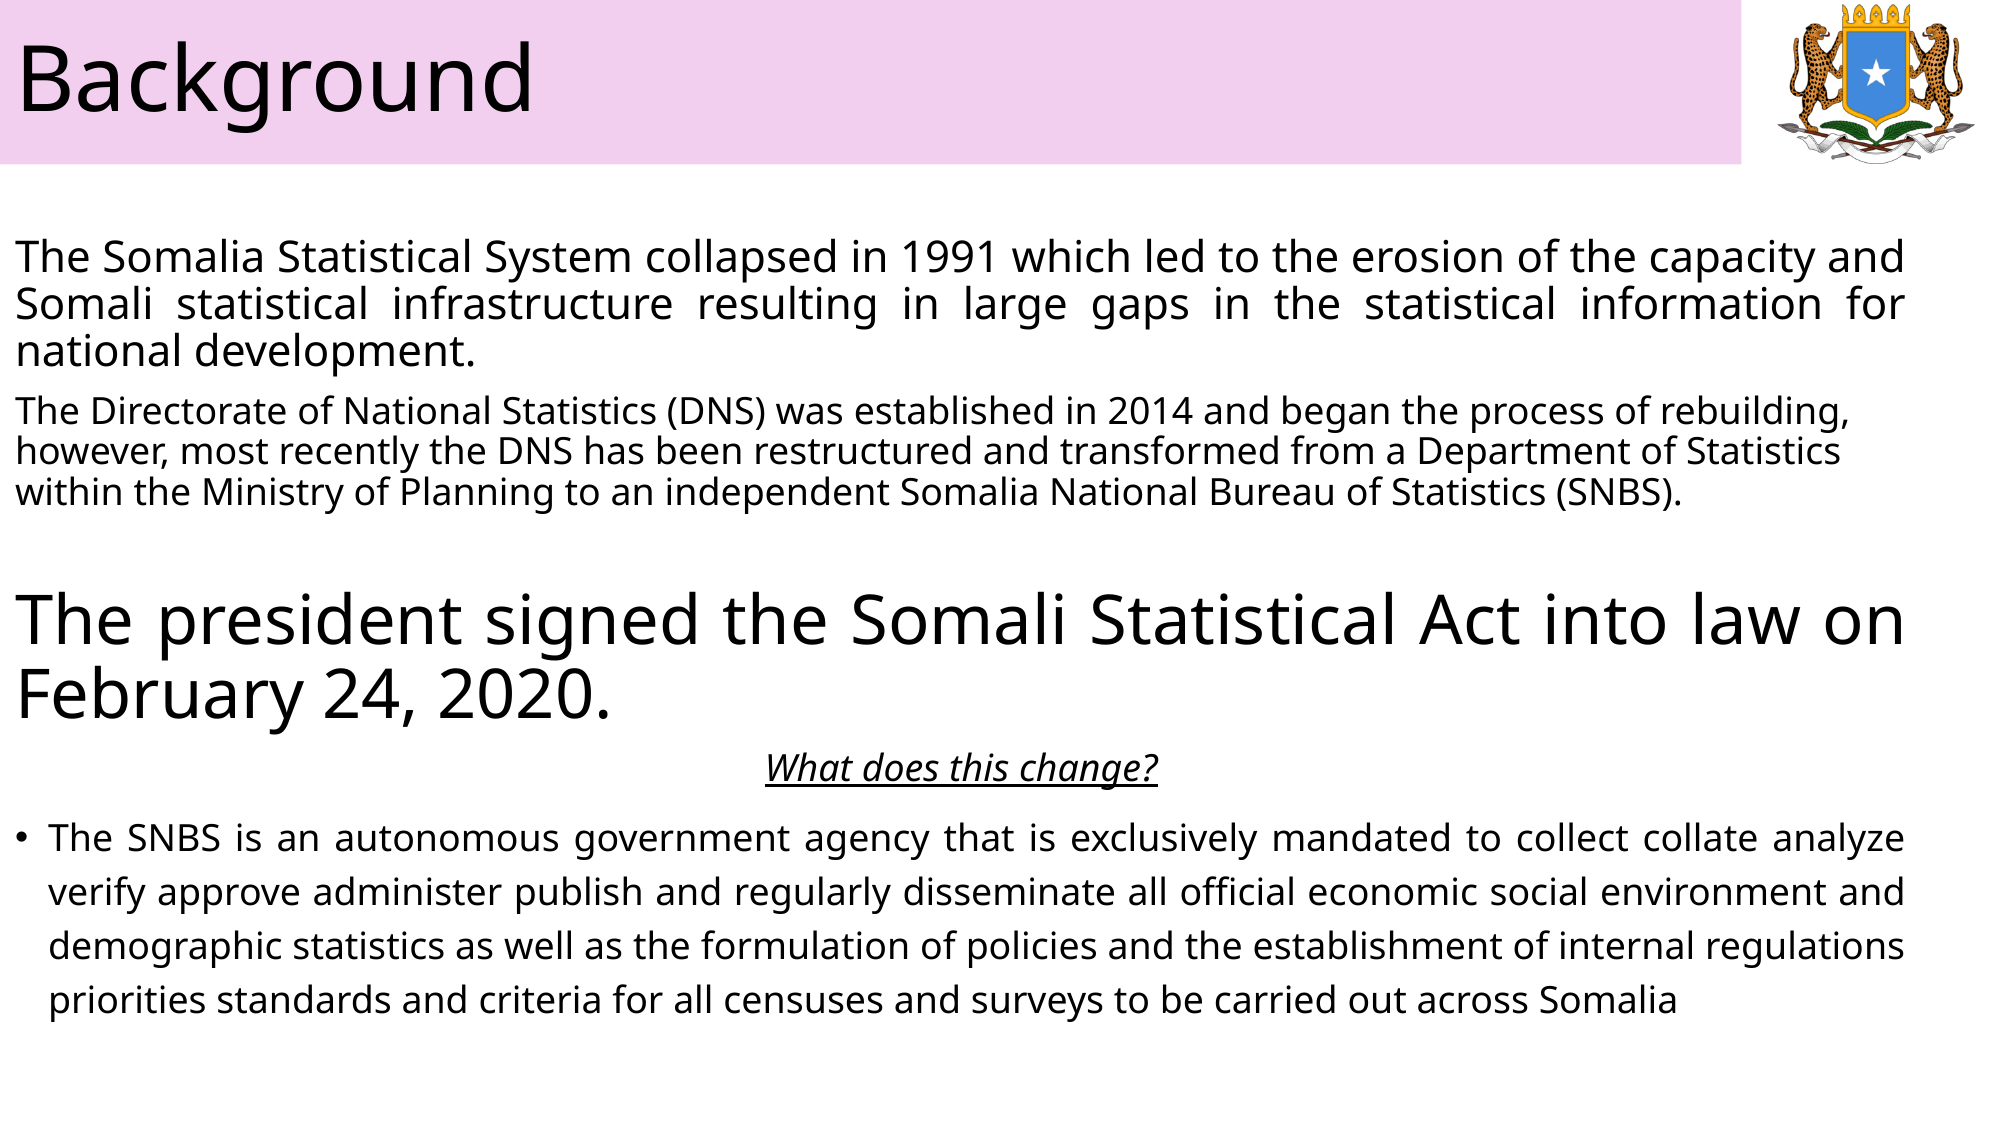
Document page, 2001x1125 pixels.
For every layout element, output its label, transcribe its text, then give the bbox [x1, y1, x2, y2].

list The Somalia Statistical System collapsed in 1991 which led to the erosion of the capacity and Somali statistical infrastructure resulting in large gaps in the statistical information for national development. The Directorate of National Statistics (DNS) was established in 2014 and began the process of rebuilding, however, most recently the DNS has been restructured and transformed from a Department of Statistics within the Ministry of Planning to an independent Somalia National Bureau of Statistics (SNBS). The president signed the Somali Statistical Act into law on February 24, 2020. What does this change? The SNBS is an autonomous government agency that is exclusively mandated to collect collate analyze verify approve administer publish and regularly disseminate all official economic social environment and demographic statistics as well as the formulation of policies and the establishment of internal regulations priorities standards and criteria for all censuses and surveys to be carried out across Somalia [0, 227, 1923, 1071]
picture [1776, 2, 1976, 166]
title Background [0, 0, 1742, 165]
